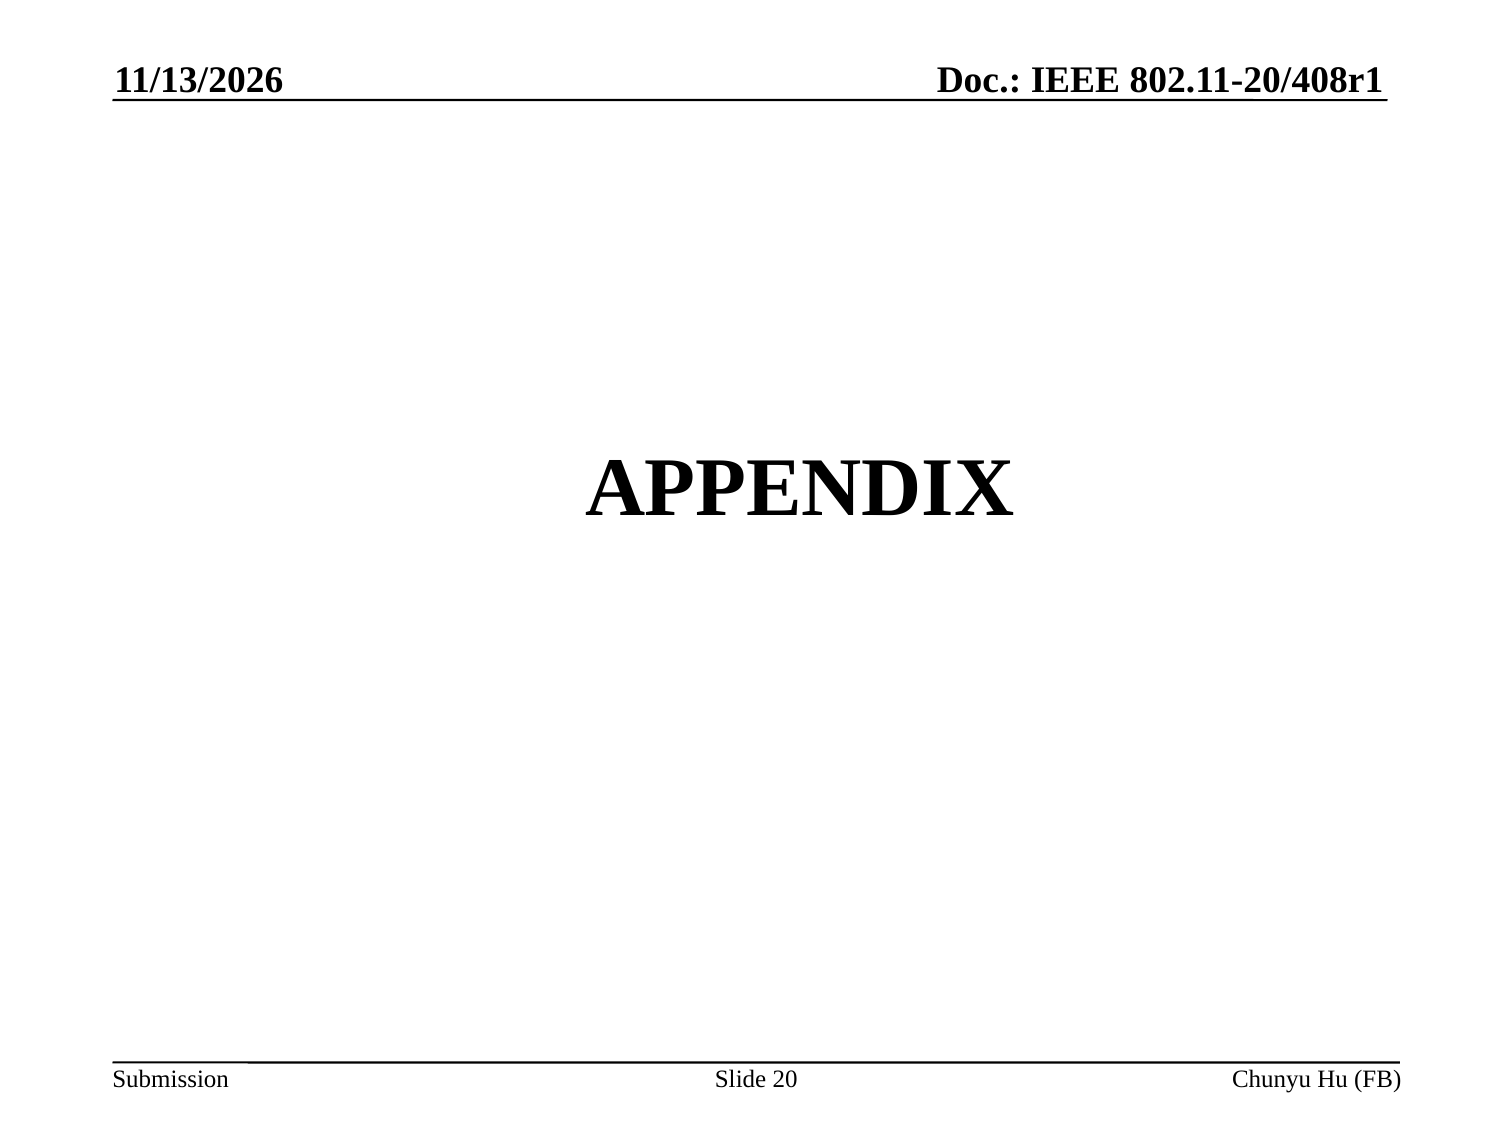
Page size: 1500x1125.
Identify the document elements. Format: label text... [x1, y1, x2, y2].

footer Chunyu Hu (FB) [1102, 1061, 1402, 1093]
title Appendix [161, 424, 1438, 649]
slide_number Slide 20 [712, 1061, 800, 1093]
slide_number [114, 54, 368, 101]
